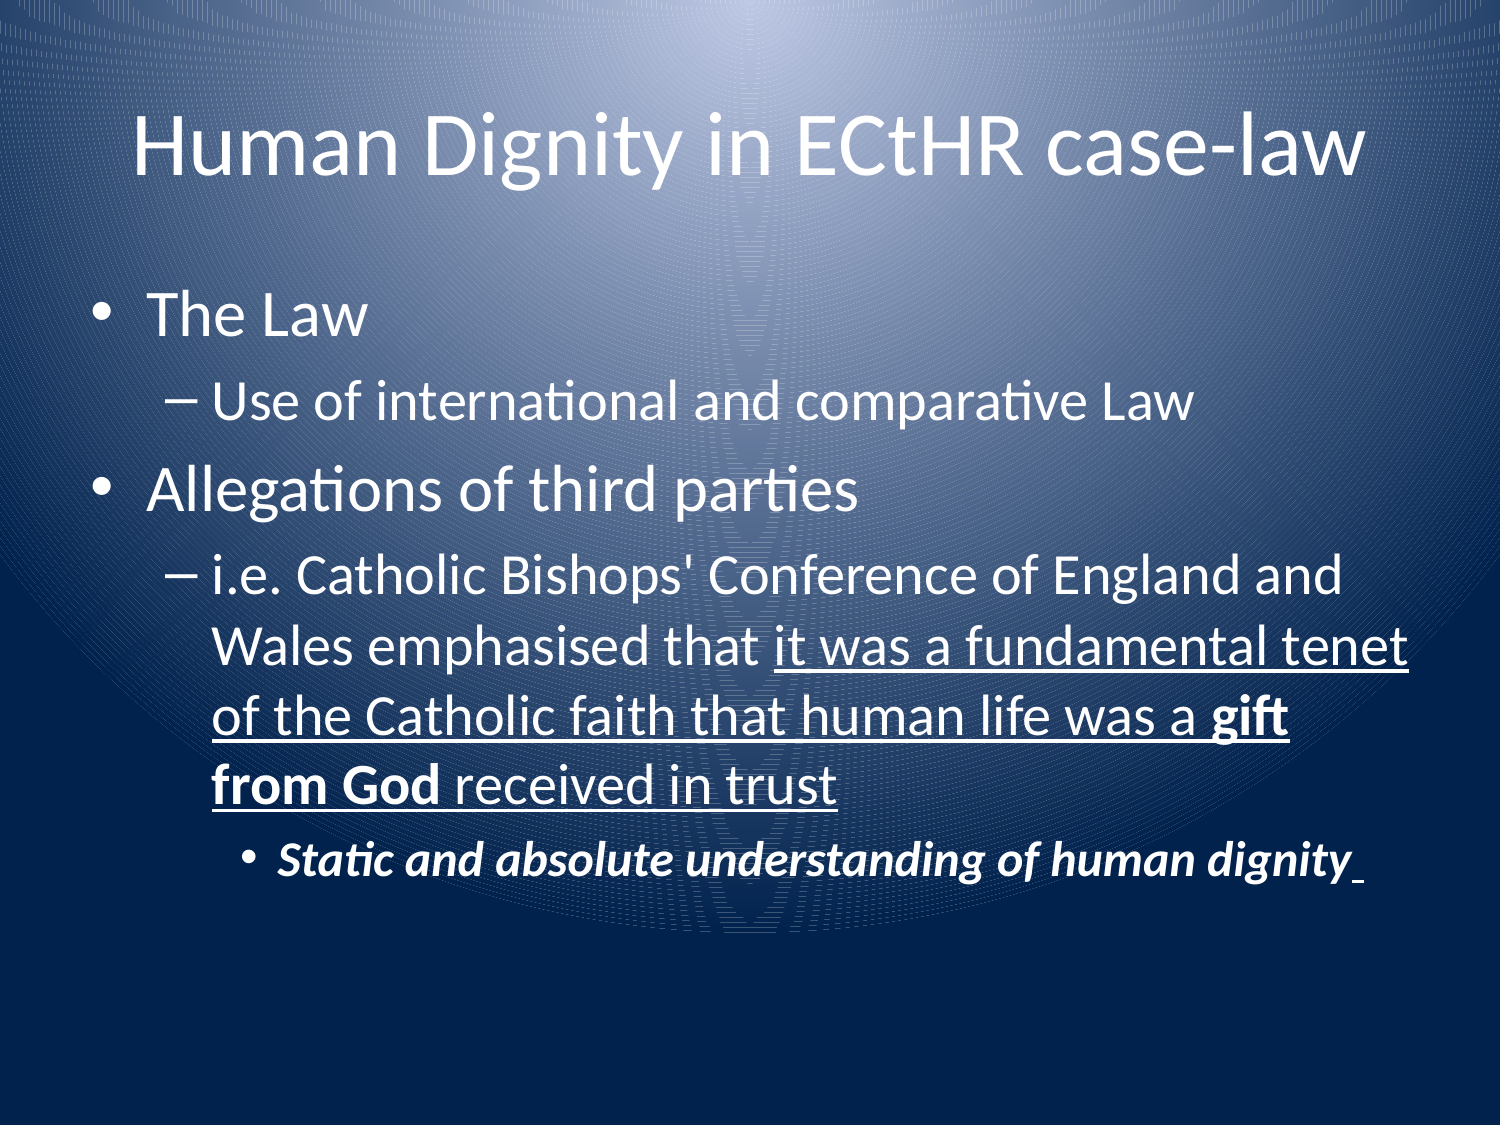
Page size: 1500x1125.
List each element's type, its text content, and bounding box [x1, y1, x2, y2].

title Human Dignity in ECtHR case-law [75, 45, 1425, 233]
list The Law Use of international and comparative Law Allegations of third parties i.e. Catholic Bishops' Conference of England and Wales emphasised that it was a fundamental tenet of the Catholic faith that human life was a gift from God received in trust Static and absolute understanding of human dignity [75, 262, 1425, 1005]
